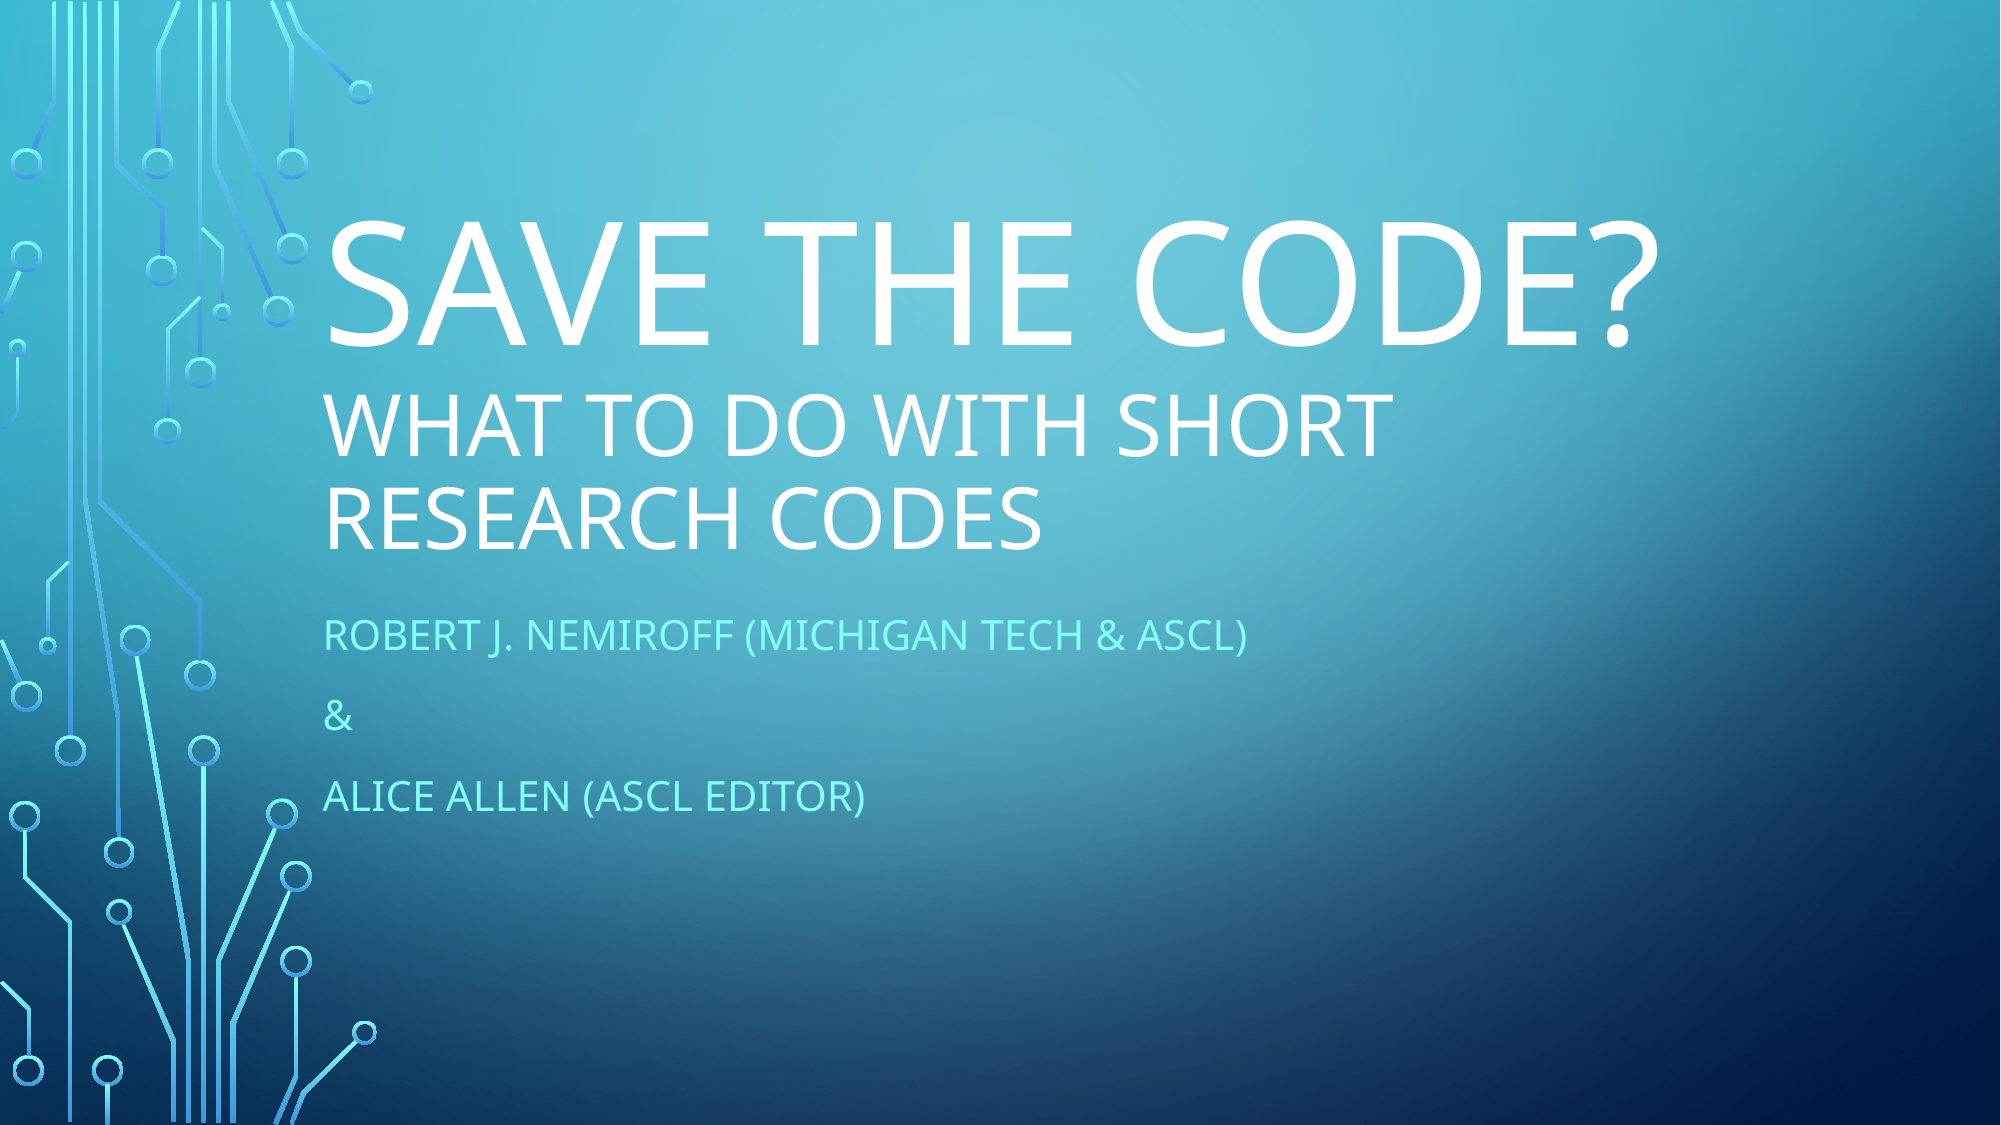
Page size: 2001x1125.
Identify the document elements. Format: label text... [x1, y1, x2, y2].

title Save the Code? What to do with Short research codes [307, 184, 1750, 576]
subtitle Robert J. Nemiroff (Michigan Tech & ASCL) & Alice Allen (ASCL editor) [307, 590, 1750, 863]
